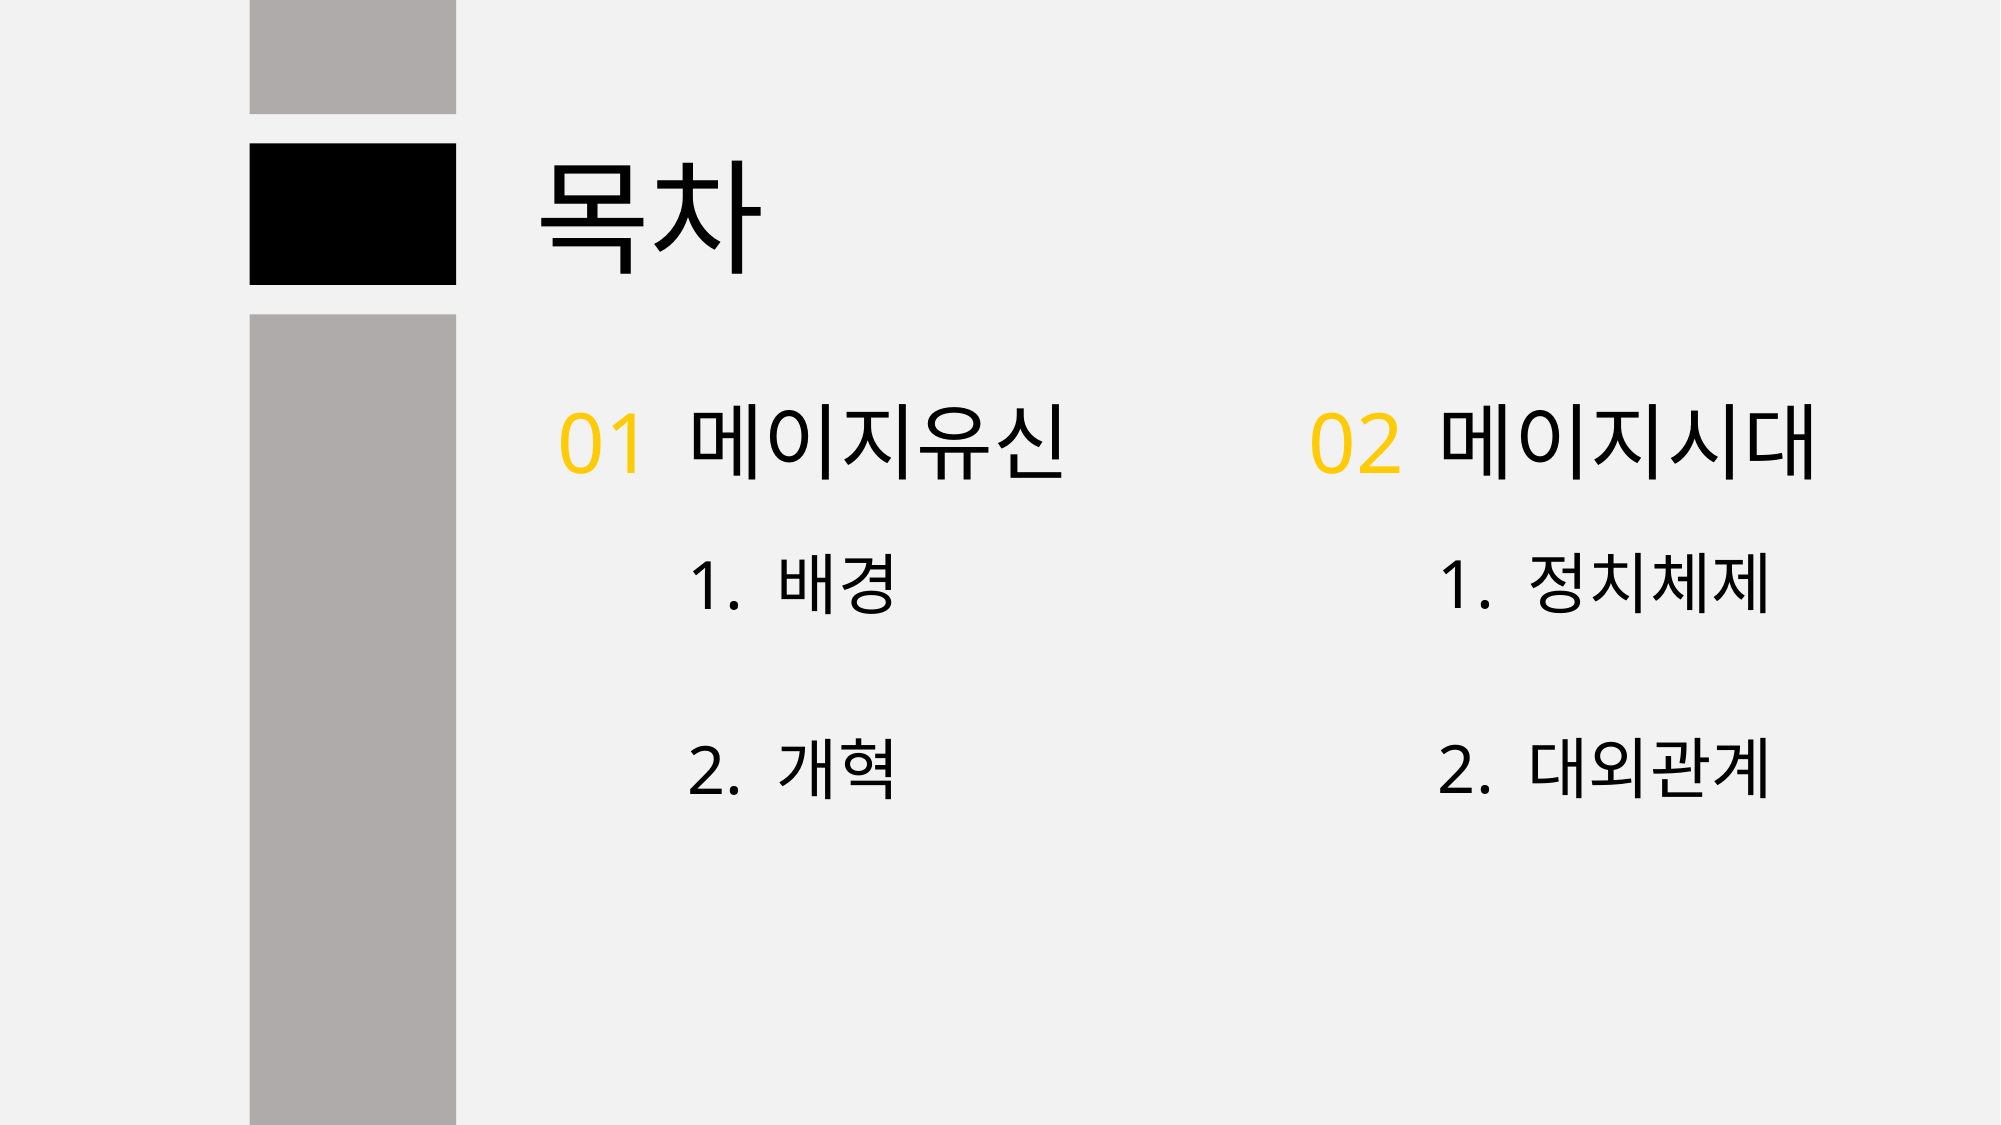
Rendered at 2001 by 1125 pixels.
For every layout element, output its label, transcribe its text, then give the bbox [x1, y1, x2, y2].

text_box 1. 정치체제 [1423, 534, 1906, 629]
text_box 1. 배경 [672, 535, 1155, 631]
text_box 메이지시대 [1423, 382, 1906, 498]
text_box [249, 313, 457, 1125]
text_box 메이지유신 [672, 382, 1155, 498]
text_box [249, 142, 457, 286]
text_box 목차 [520, 131, 781, 297]
text_box 2. 개혁 [672, 720, 1155, 816]
text_box 01 [543, 382, 668, 498]
text_box [249, 0, 457, 115]
text_box 02 [1293, 382, 1419, 498]
text_box 2. 대외관계 [1423, 719, 1906, 815]
